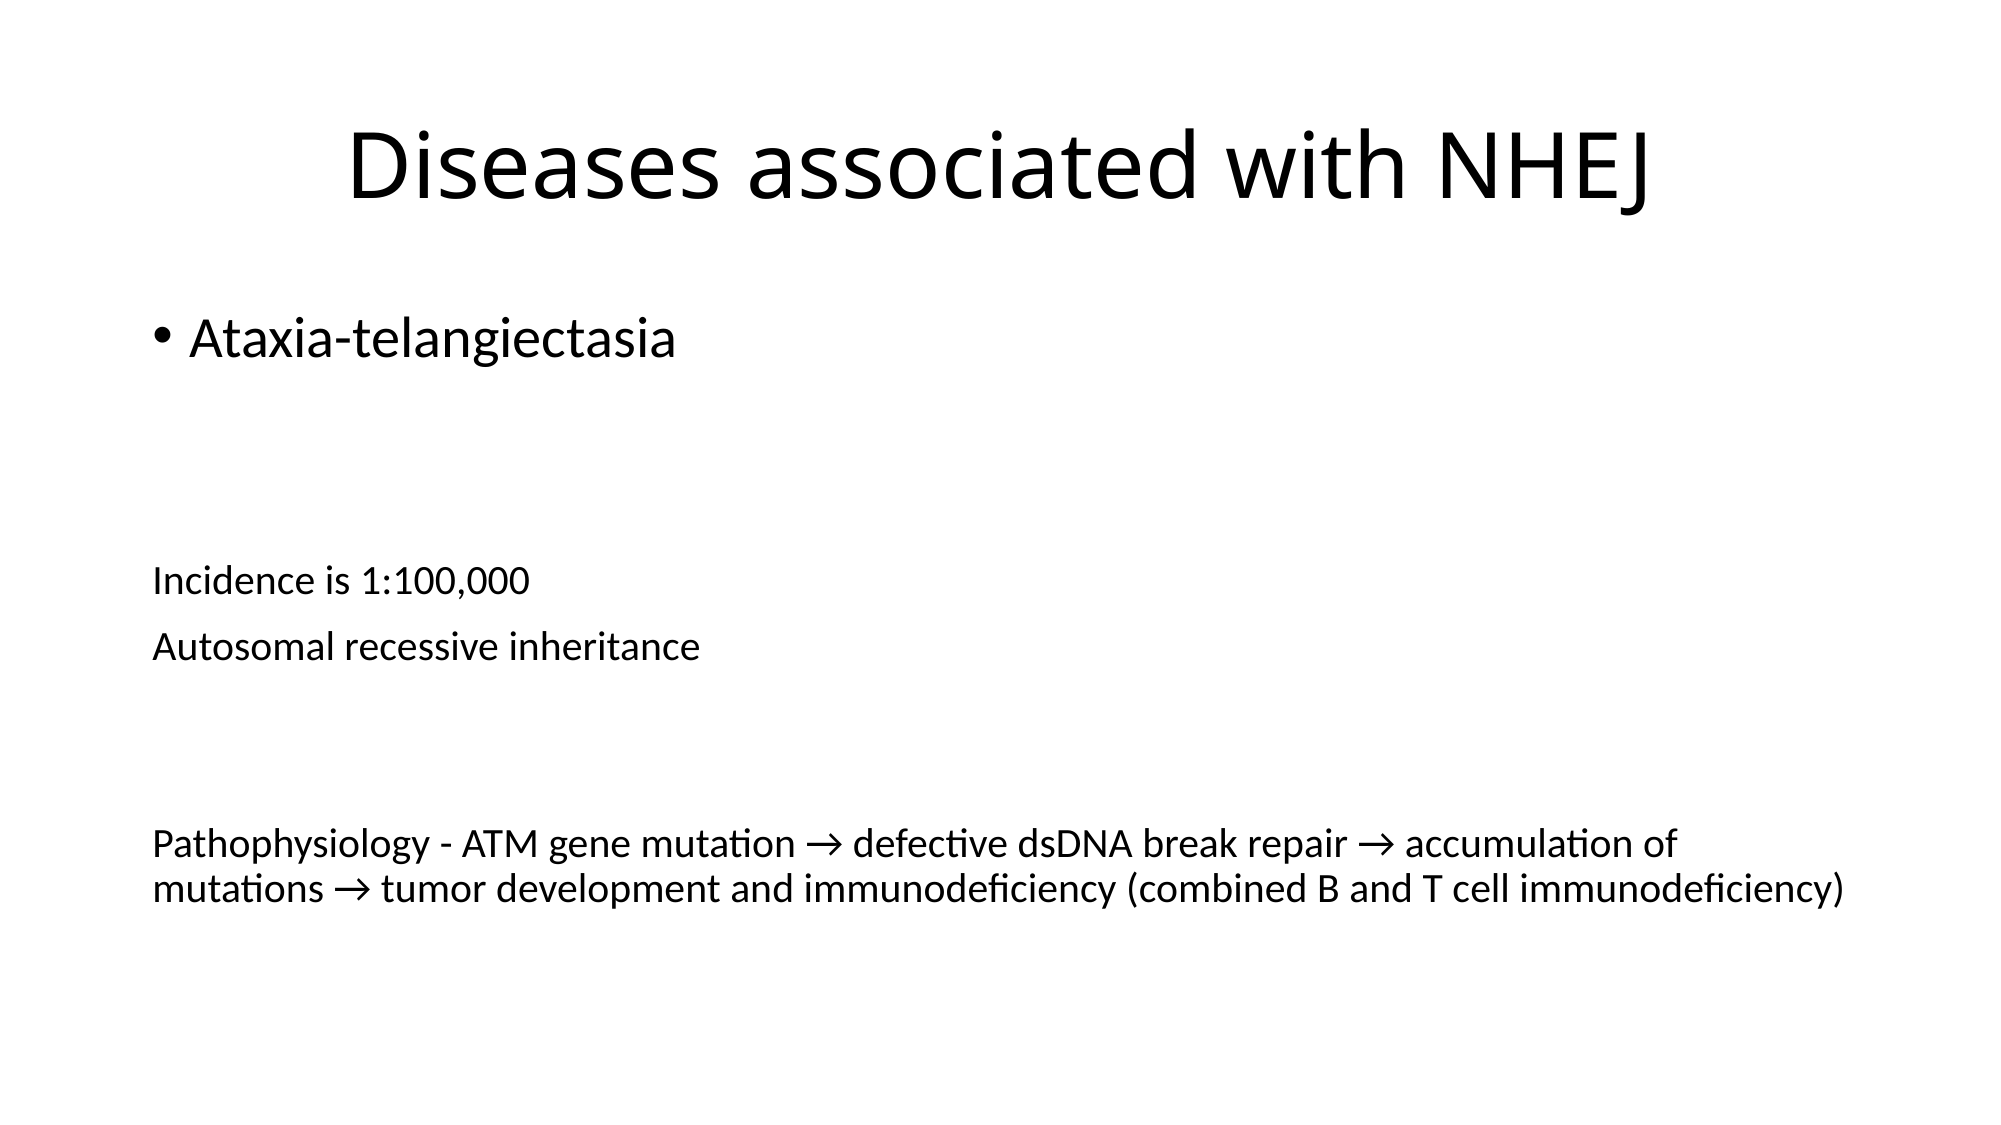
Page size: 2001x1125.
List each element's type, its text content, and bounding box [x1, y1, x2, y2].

list Ataxia-telangiectasia Incidence is 1:100,000 Autosomal recessive inheritance Pathophysiology - ATM gene mutation → defective dsDNA break repair → accumulation of mutations → tumor development and immunodeficiency (combined B and T cell immunodeficiency) [137, 299, 1863, 1014]
title Diseases associated with NHEJ [137, 59, 1863, 278]
